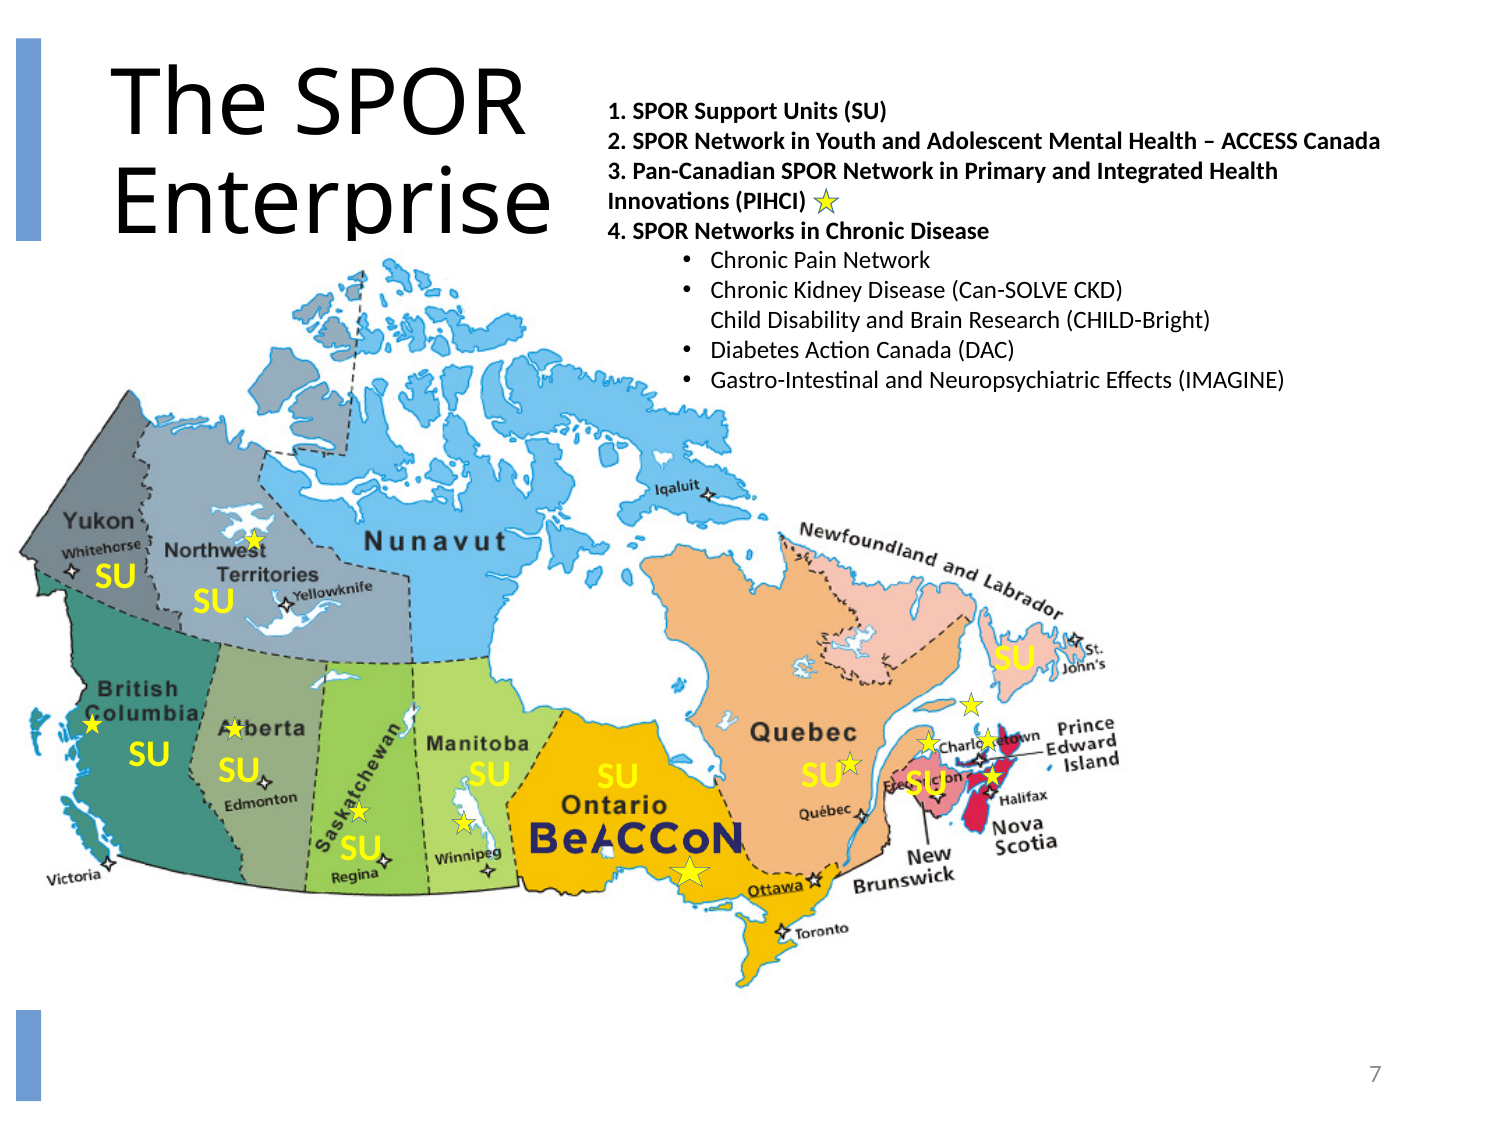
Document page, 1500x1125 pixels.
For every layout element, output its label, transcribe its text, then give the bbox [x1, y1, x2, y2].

slide_number 7 [1059, 1042, 1397, 1103]
text_box [811, 185, 842, 216]
text_box 1. SPOR Support Units (SU) 2. SPOR Network in Youth and Adolescent Mental Health – ACCESS Canada 3. Pan-Canadian SPOR Network in Primary and Integrated Health Innovations (PIHCI) 4. SPOR Networks in Chronic Disease Chronic Pain Network Chronic Kidney Disease (Can-SOLVE CKD) Child Disability and Brain Research (CHILD-Bright) Diabetes Action Canada (DAC) Gastro-Intestinal and Neuropsychiatric Effects (IMAGINE) [592, 86, 1417, 402]
title The SPOR Enterprise [95, 6, 1500, 303]
picture [525, 815, 745, 856]
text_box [1, 241, 1172, 1010]
